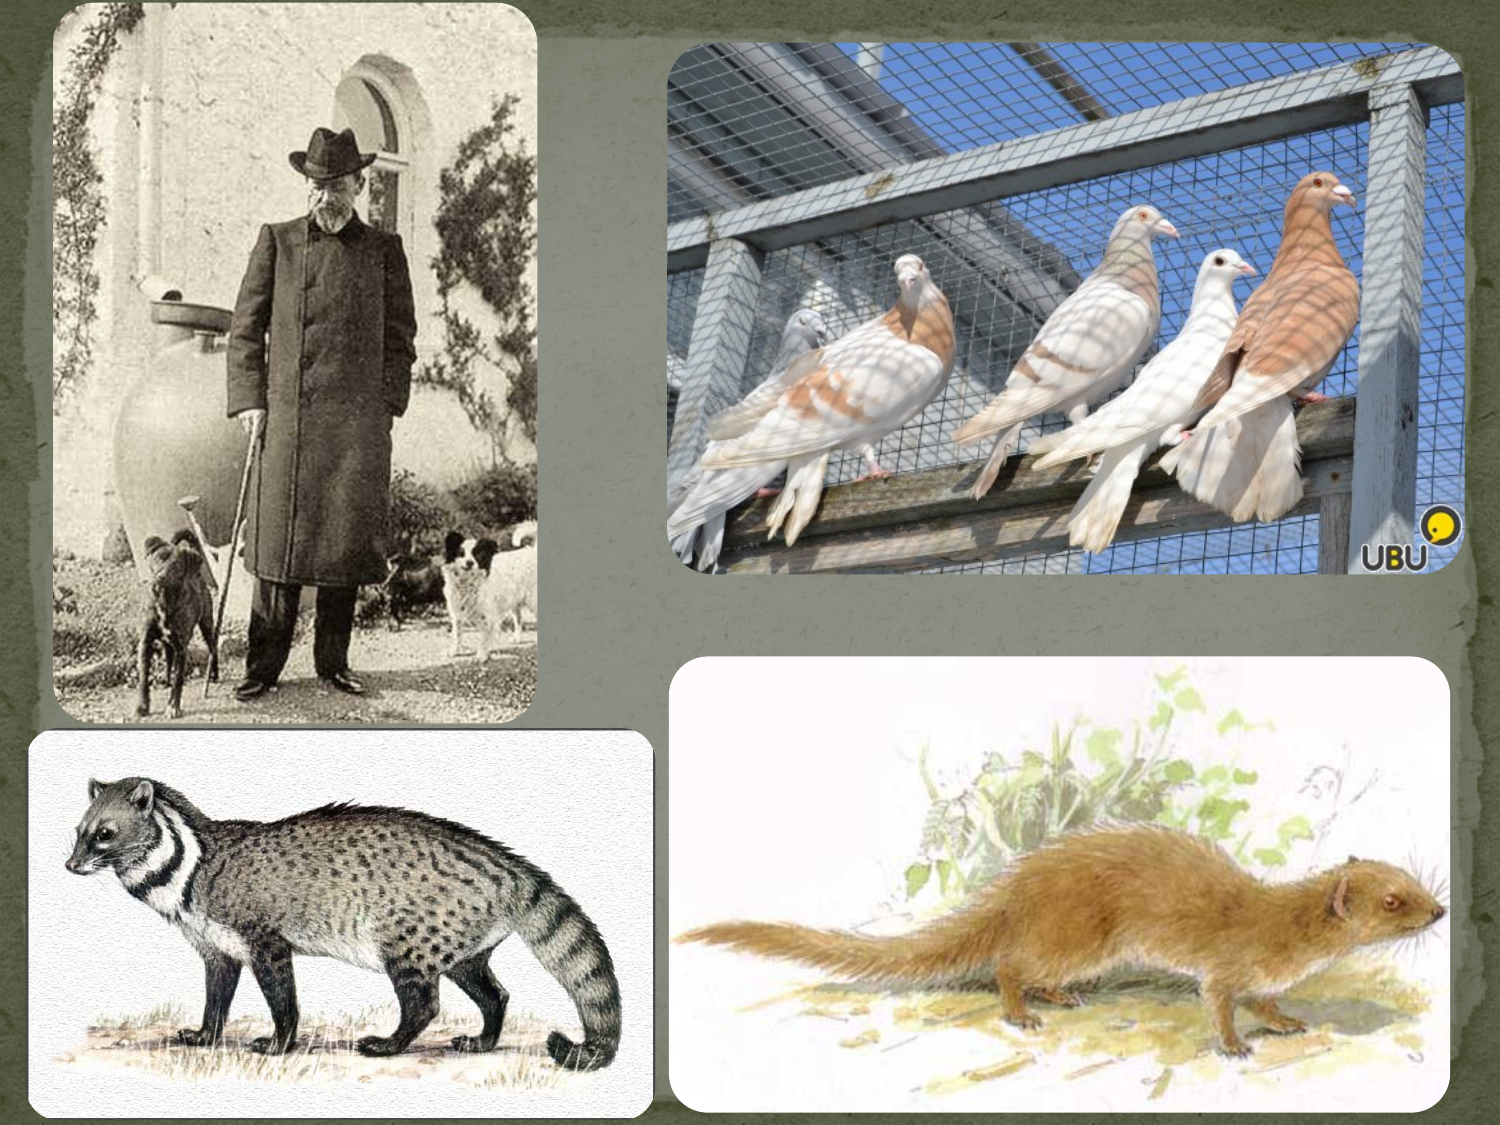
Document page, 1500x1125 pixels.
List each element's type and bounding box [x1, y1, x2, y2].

picture [53, 2, 538, 724]
picture [25, 727, 656, 1121]
picture [668, 656, 1451, 1113]
picture [667, 42, 1465, 575]
